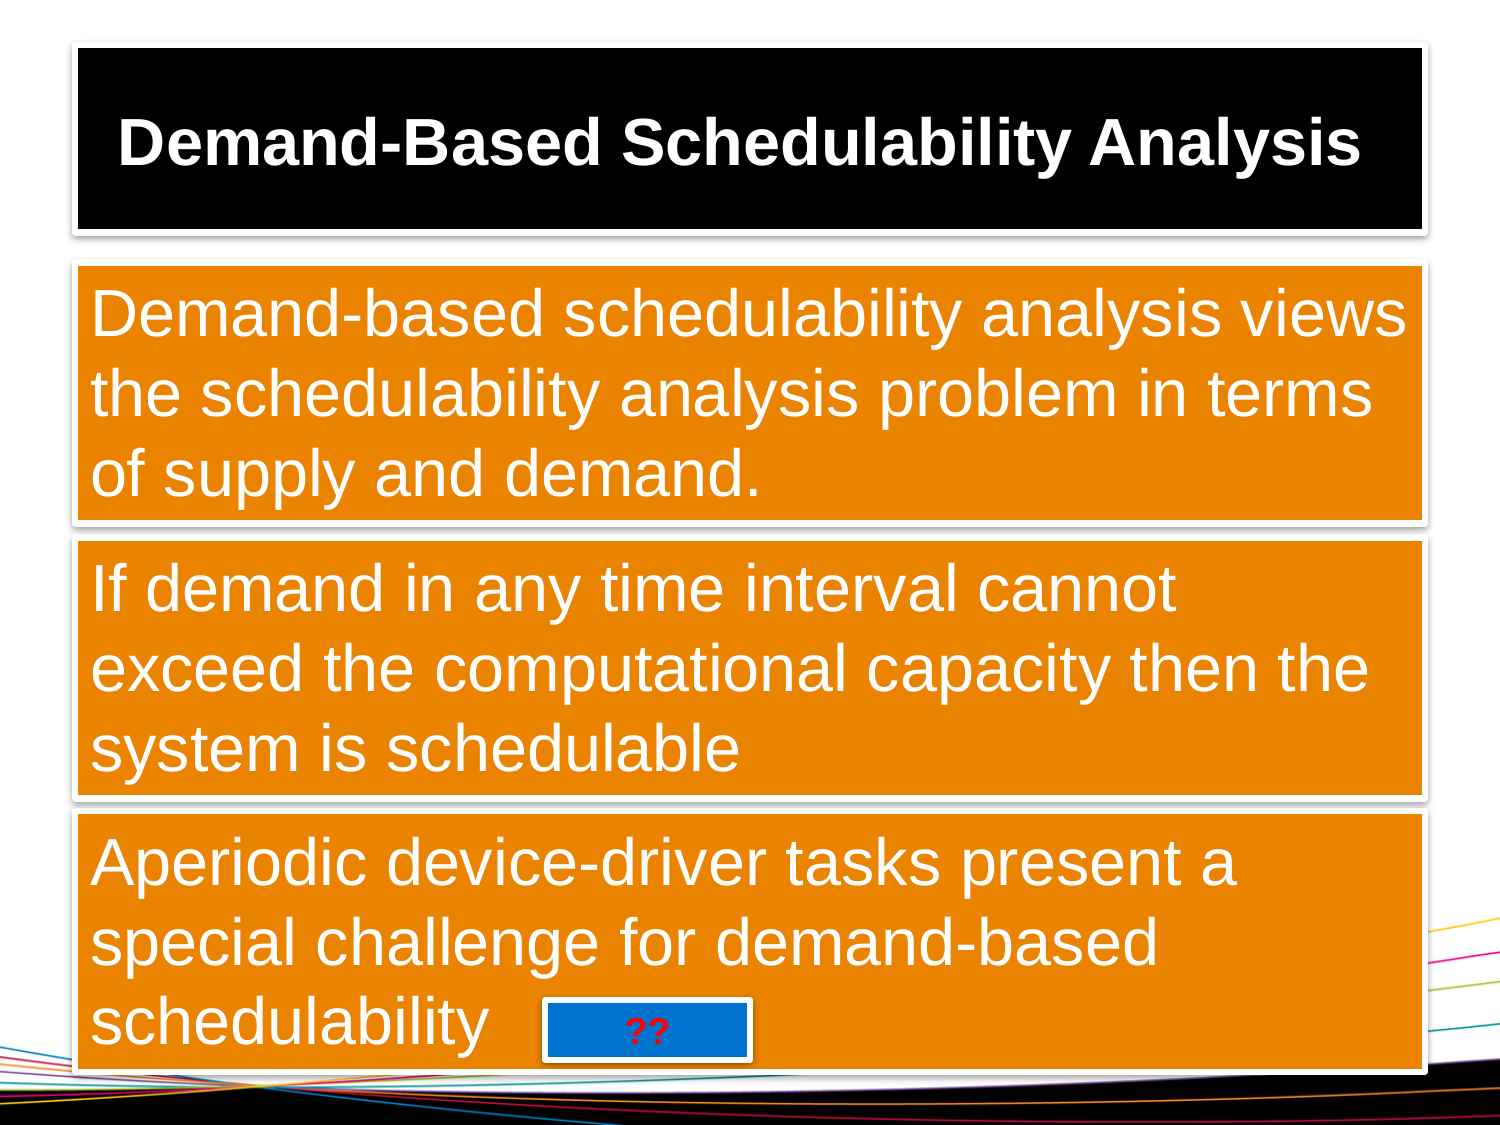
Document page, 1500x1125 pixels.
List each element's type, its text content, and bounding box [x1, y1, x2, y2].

text_box ?? [542, 997, 753, 1063]
text_box If demand in any time interval cannot exceed the computational capacity then the system is schedulable [72, 534, 1428, 802]
list Demand-based schedulability analysis views the schedulability analysis problem in terms of supply and demand. [72, 259, 1428, 527]
text_box Aperiodic device-driver tasks present a special challenge for demand-based schedulability [72, 808, 1428, 1075]
title Demand-Based Schedulability Analysis [72, 42, 1428, 236]
picture [0, 0, 1500, 1125]
